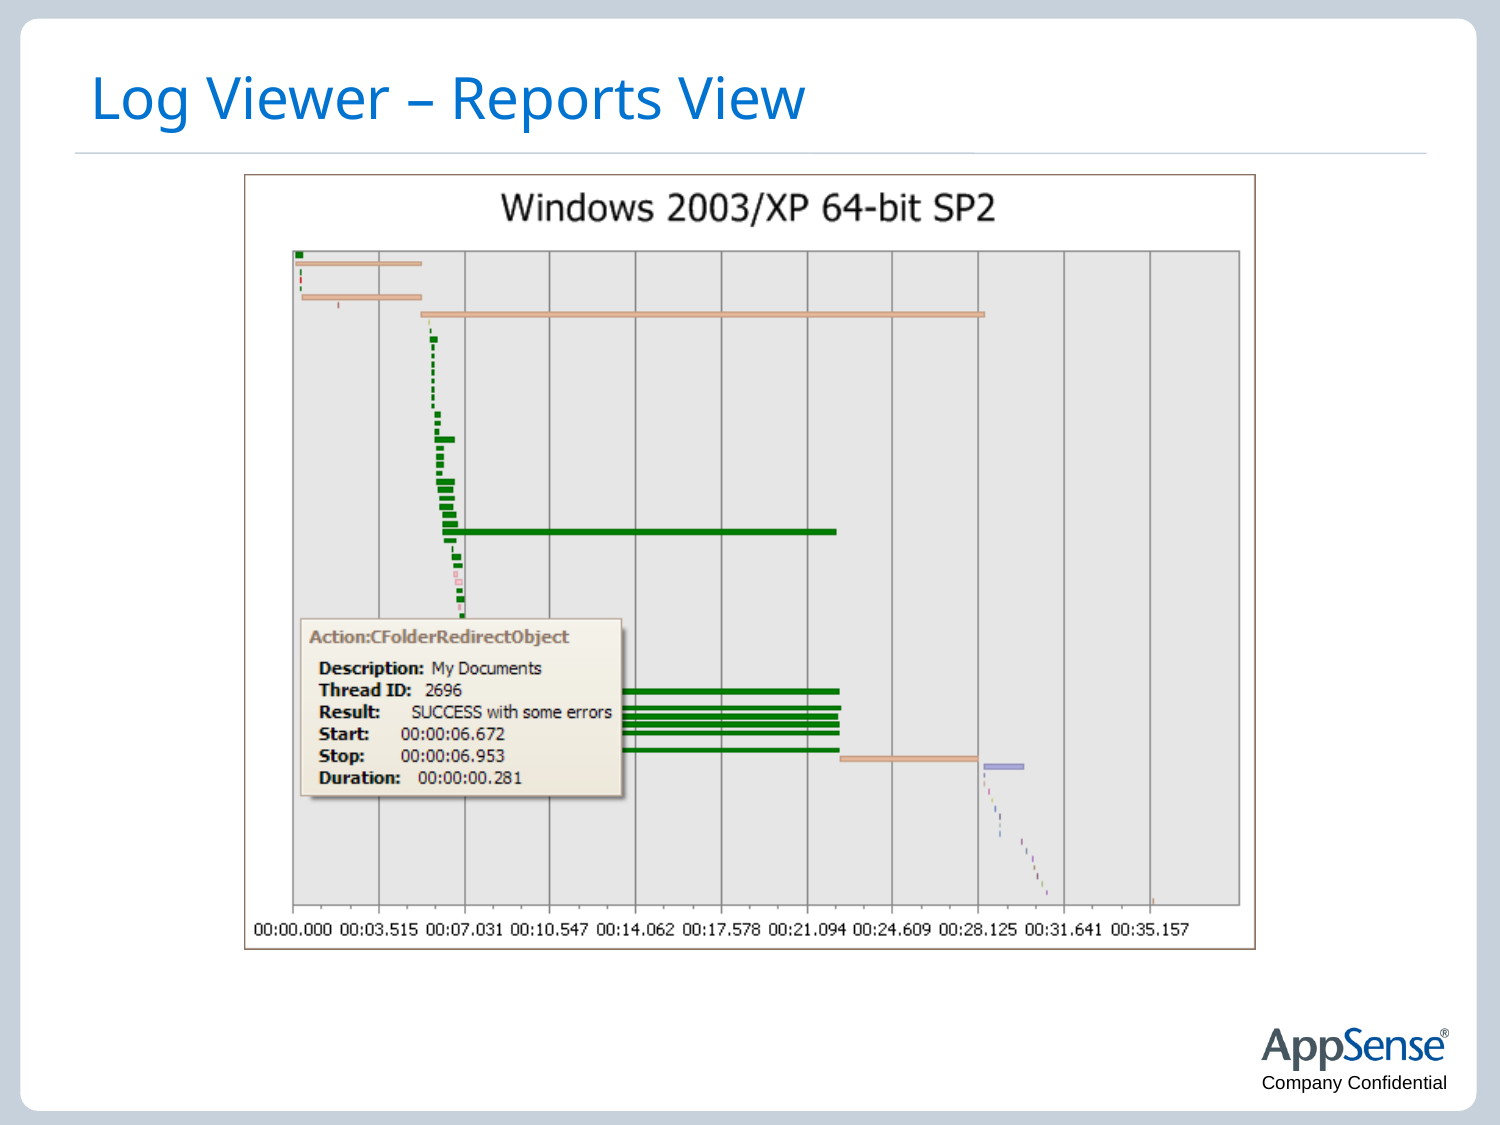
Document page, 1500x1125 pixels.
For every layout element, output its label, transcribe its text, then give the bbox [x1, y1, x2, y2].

picture [1261, 1027, 1449, 1071]
title Log Viewer – Reports View [74, 44, 1426, 148]
picture [244, 174, 1256, 951]
